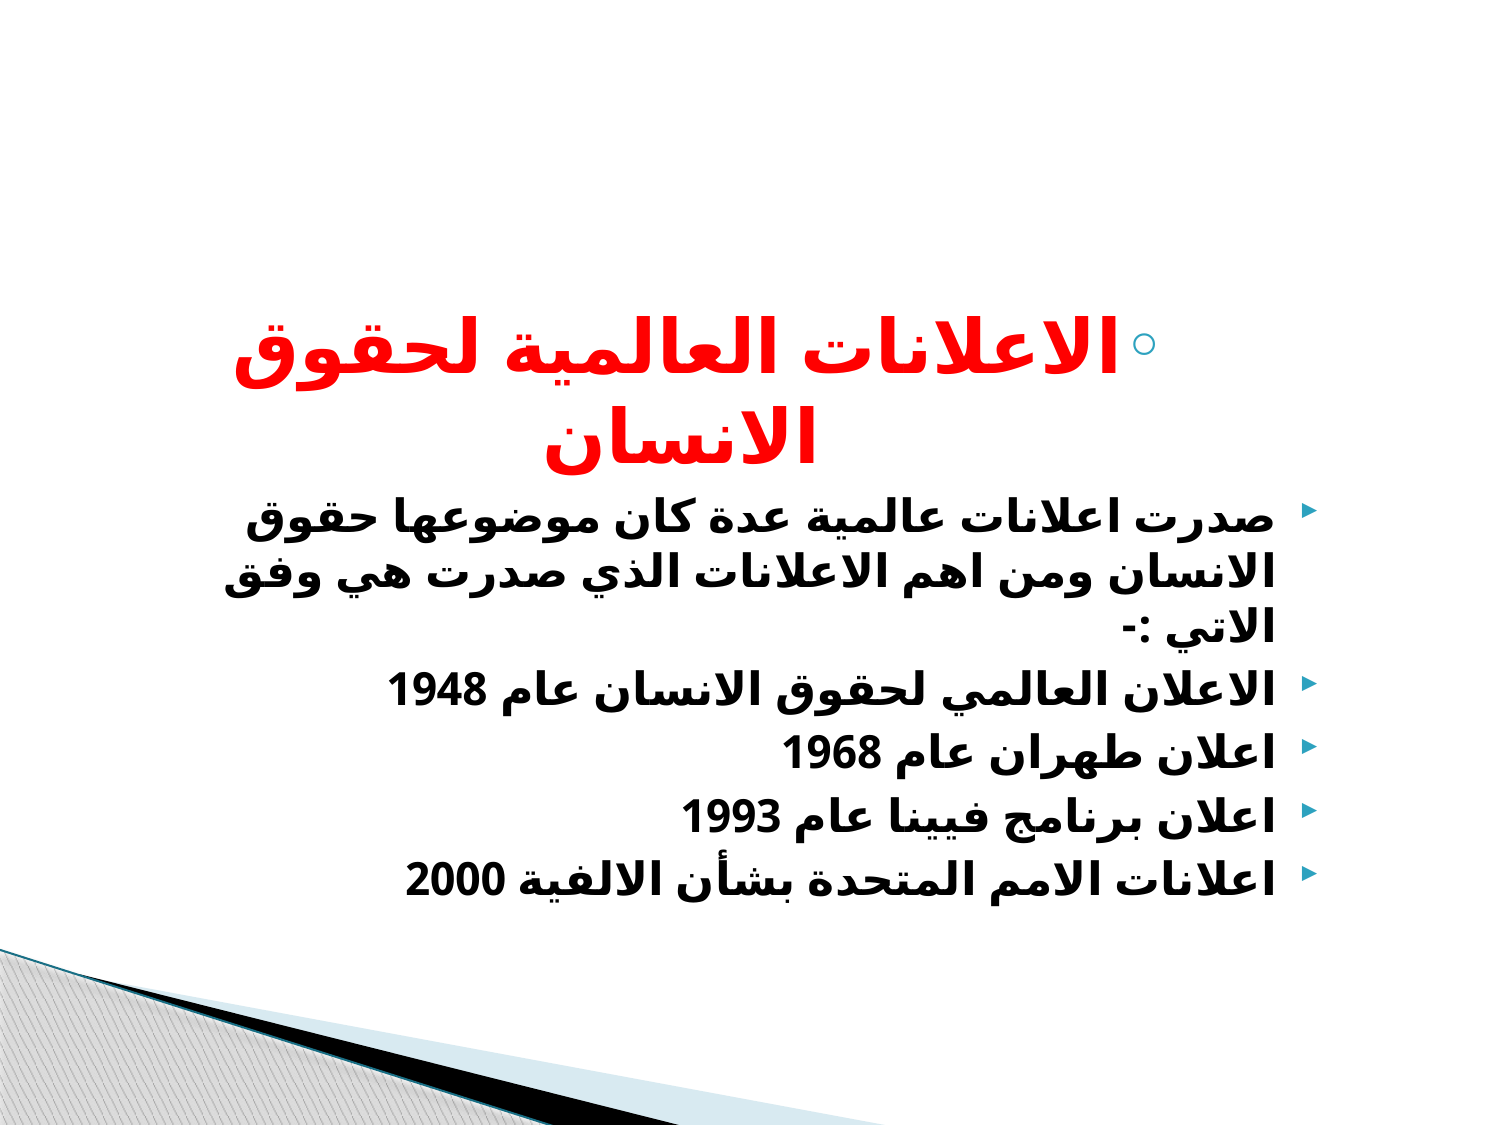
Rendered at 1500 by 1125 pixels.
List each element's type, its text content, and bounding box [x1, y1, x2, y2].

list الاعلانات العالمية لحقوق الانسان صدرت اعلانات عالمية عدة كان موضوعها حقوق الانسان ومن اهم الاعلانات الذي صدرت هي وفق الاتي :- الاعلان العالمي لحقوق الانسان عام 1948 اعلان طهران عام 1968 اعلان برنامج فيينا عام 1993 اعلانات الامم المتحدة بشأن الالفية 2000 [112, 290, 1353, 905]
